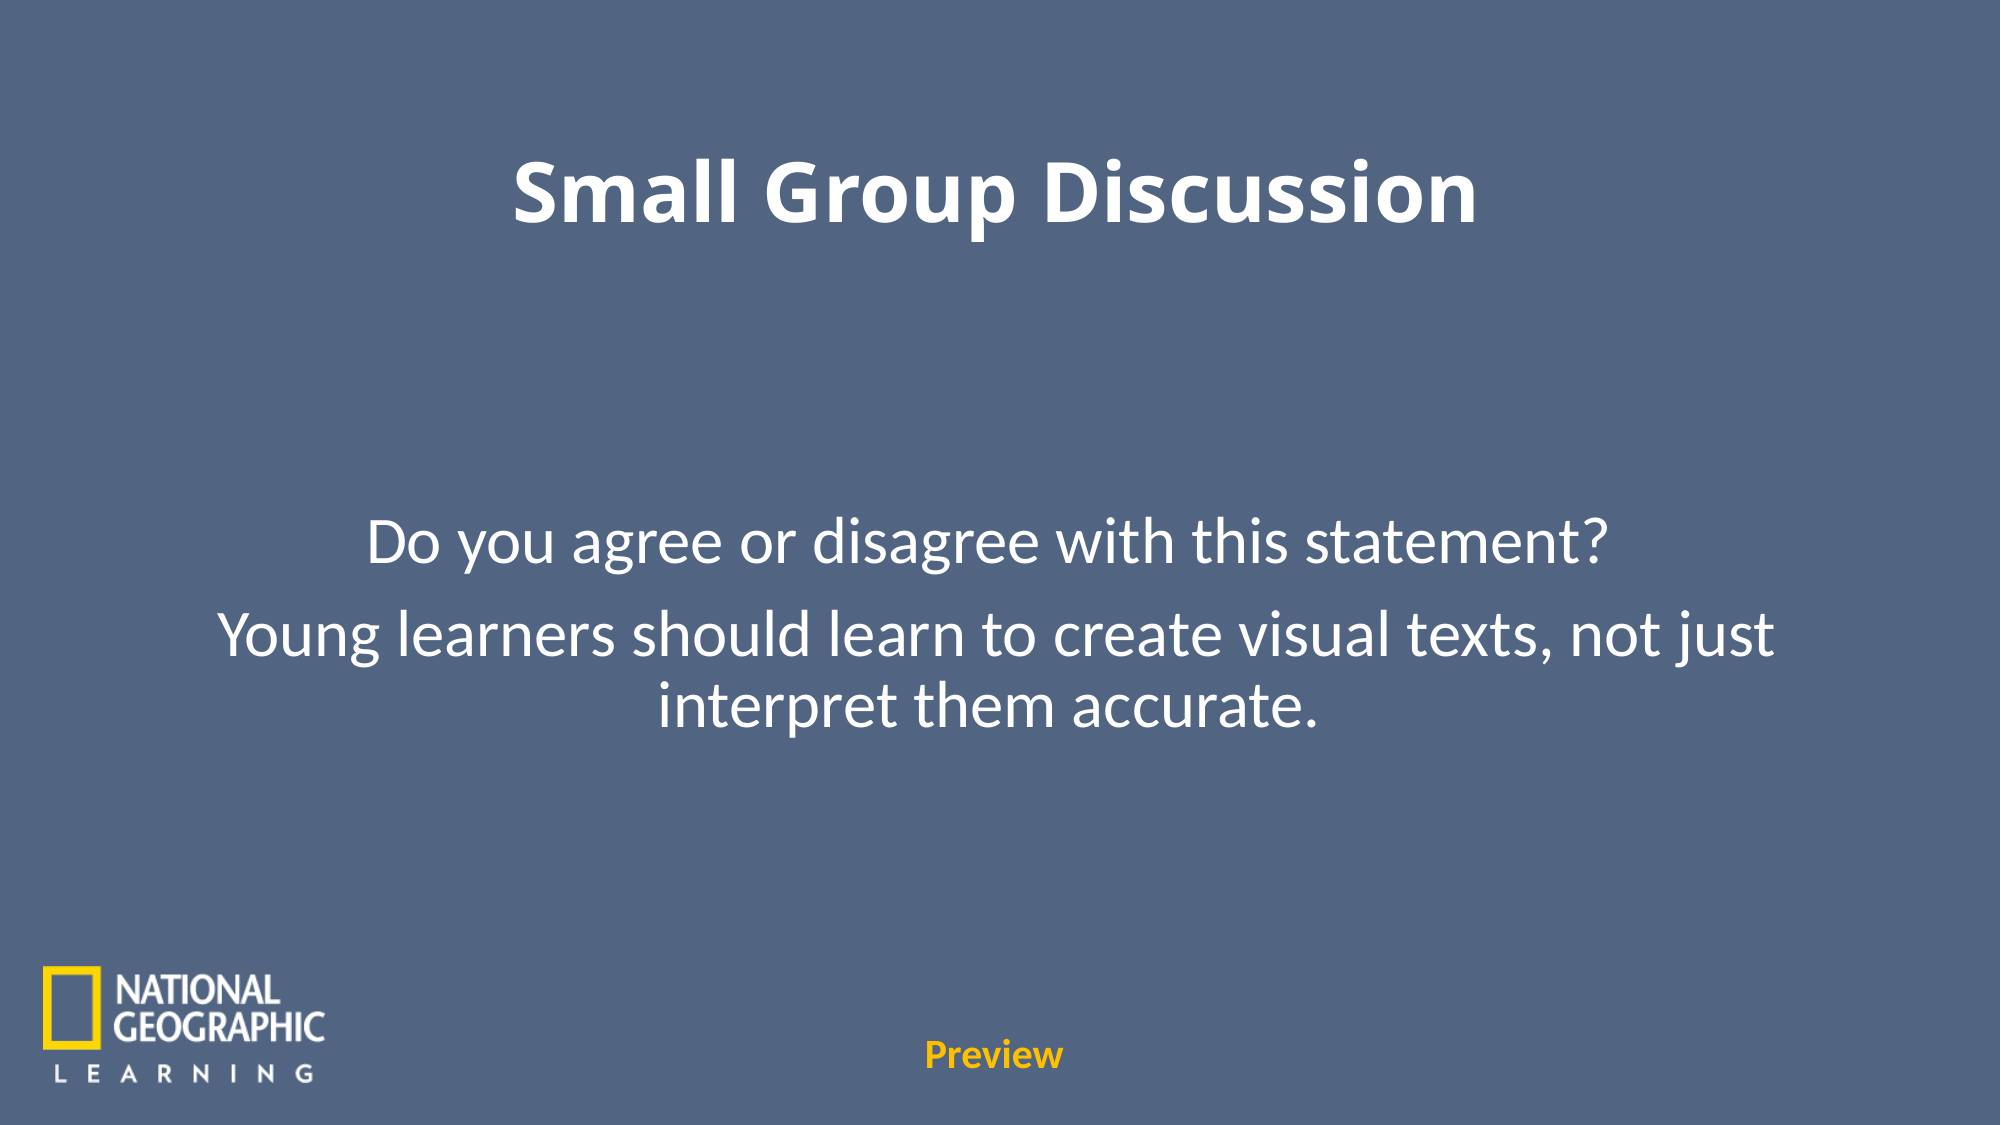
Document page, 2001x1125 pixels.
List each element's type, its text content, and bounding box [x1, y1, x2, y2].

list Do you agree or disagree with this statement? Young learners should learn to create visual texts, not just interpret them accurate. [134, 305, 1860, 1019]
picture [43, 966, 325, 1083]
title Small Group Discussion [134, 87, 1860, 305]
